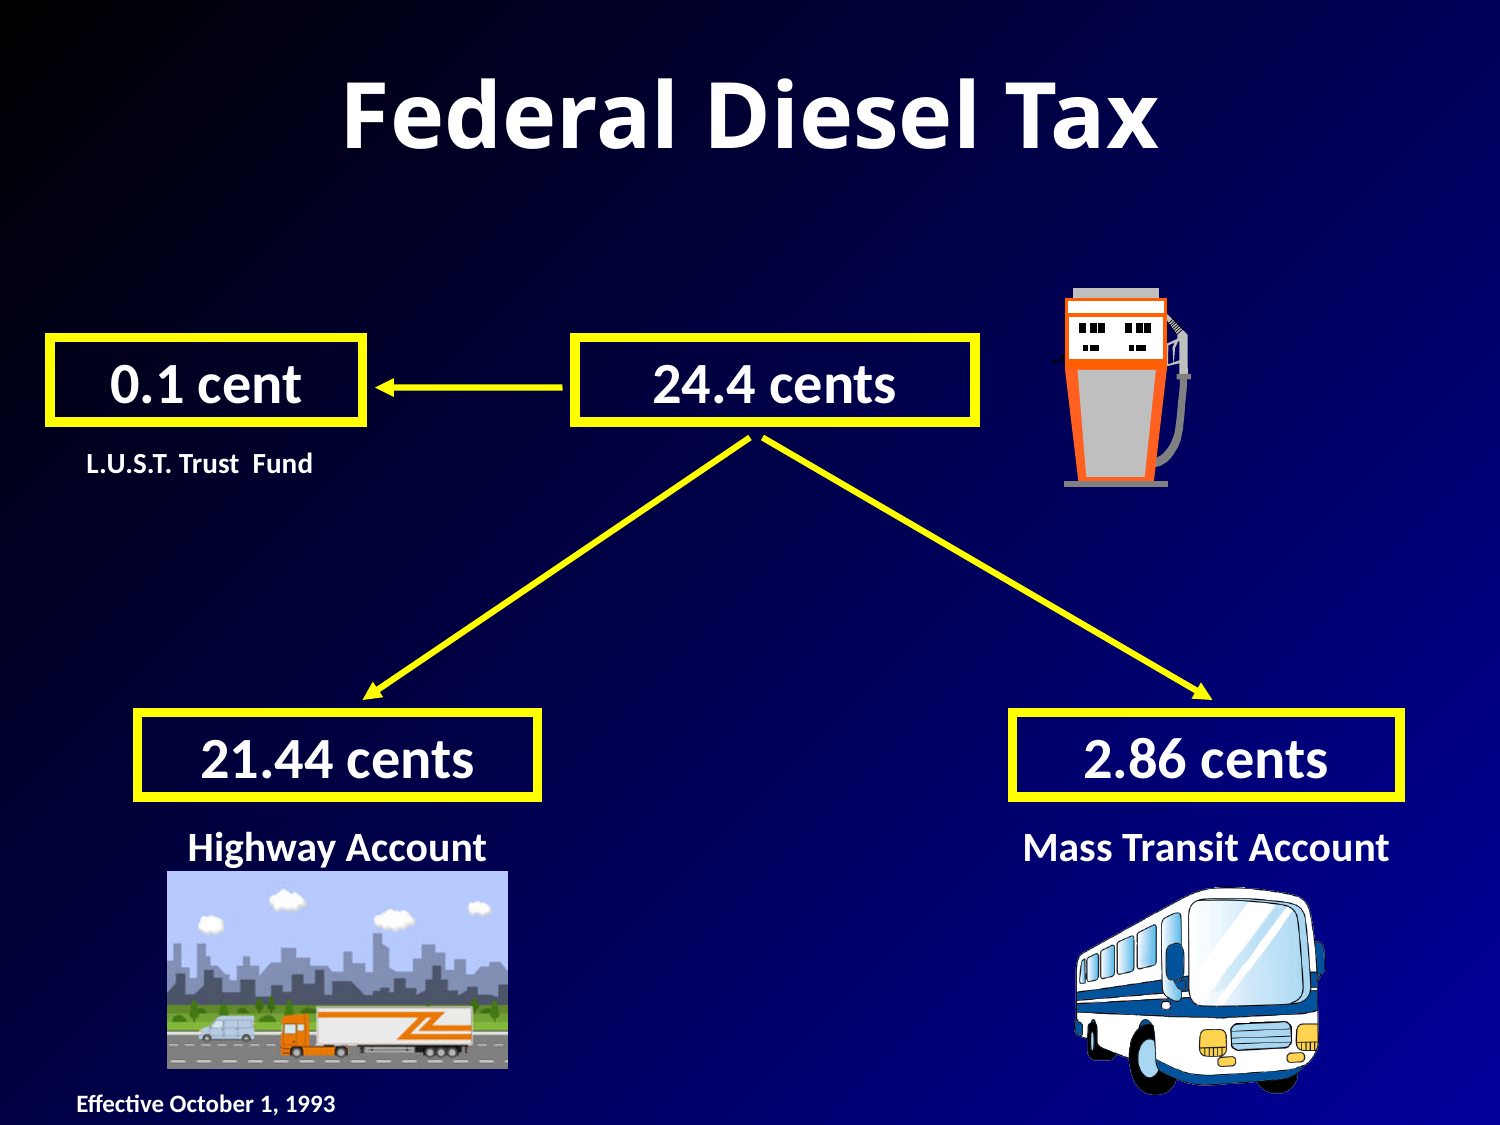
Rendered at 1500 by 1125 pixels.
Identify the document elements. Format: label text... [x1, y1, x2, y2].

picture [167, 871, 508, 1069]
text_box Highway Account [125, 812, 550, 878]
text_box 21.44 cents [137, 712, 538, 798]
text_box 24.4 cents [575, 337, 975, 423]
title Federal Diesel Tax [0, 24, 1500, 213]
picture [1074, 887, 1325, 1095]
text_box [362, 437, 751, 700]
text_box [375, 381, 563, 394]
text_box L.U.S.T. Trust Fund [49, 437, 350, 488]
text_box [762, 437, 1213, 700]
text_box 0.1 cent [49, 337, 363, 423]
text_box Effective October 1, 1993 [37, 1079, 375, 1125]
text_box 2.86 cents [1012, 712, 1400, 798]
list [1052, 287, 1191, 488]
text_box Mass Transit Account [962, 812, 1450, 878]
